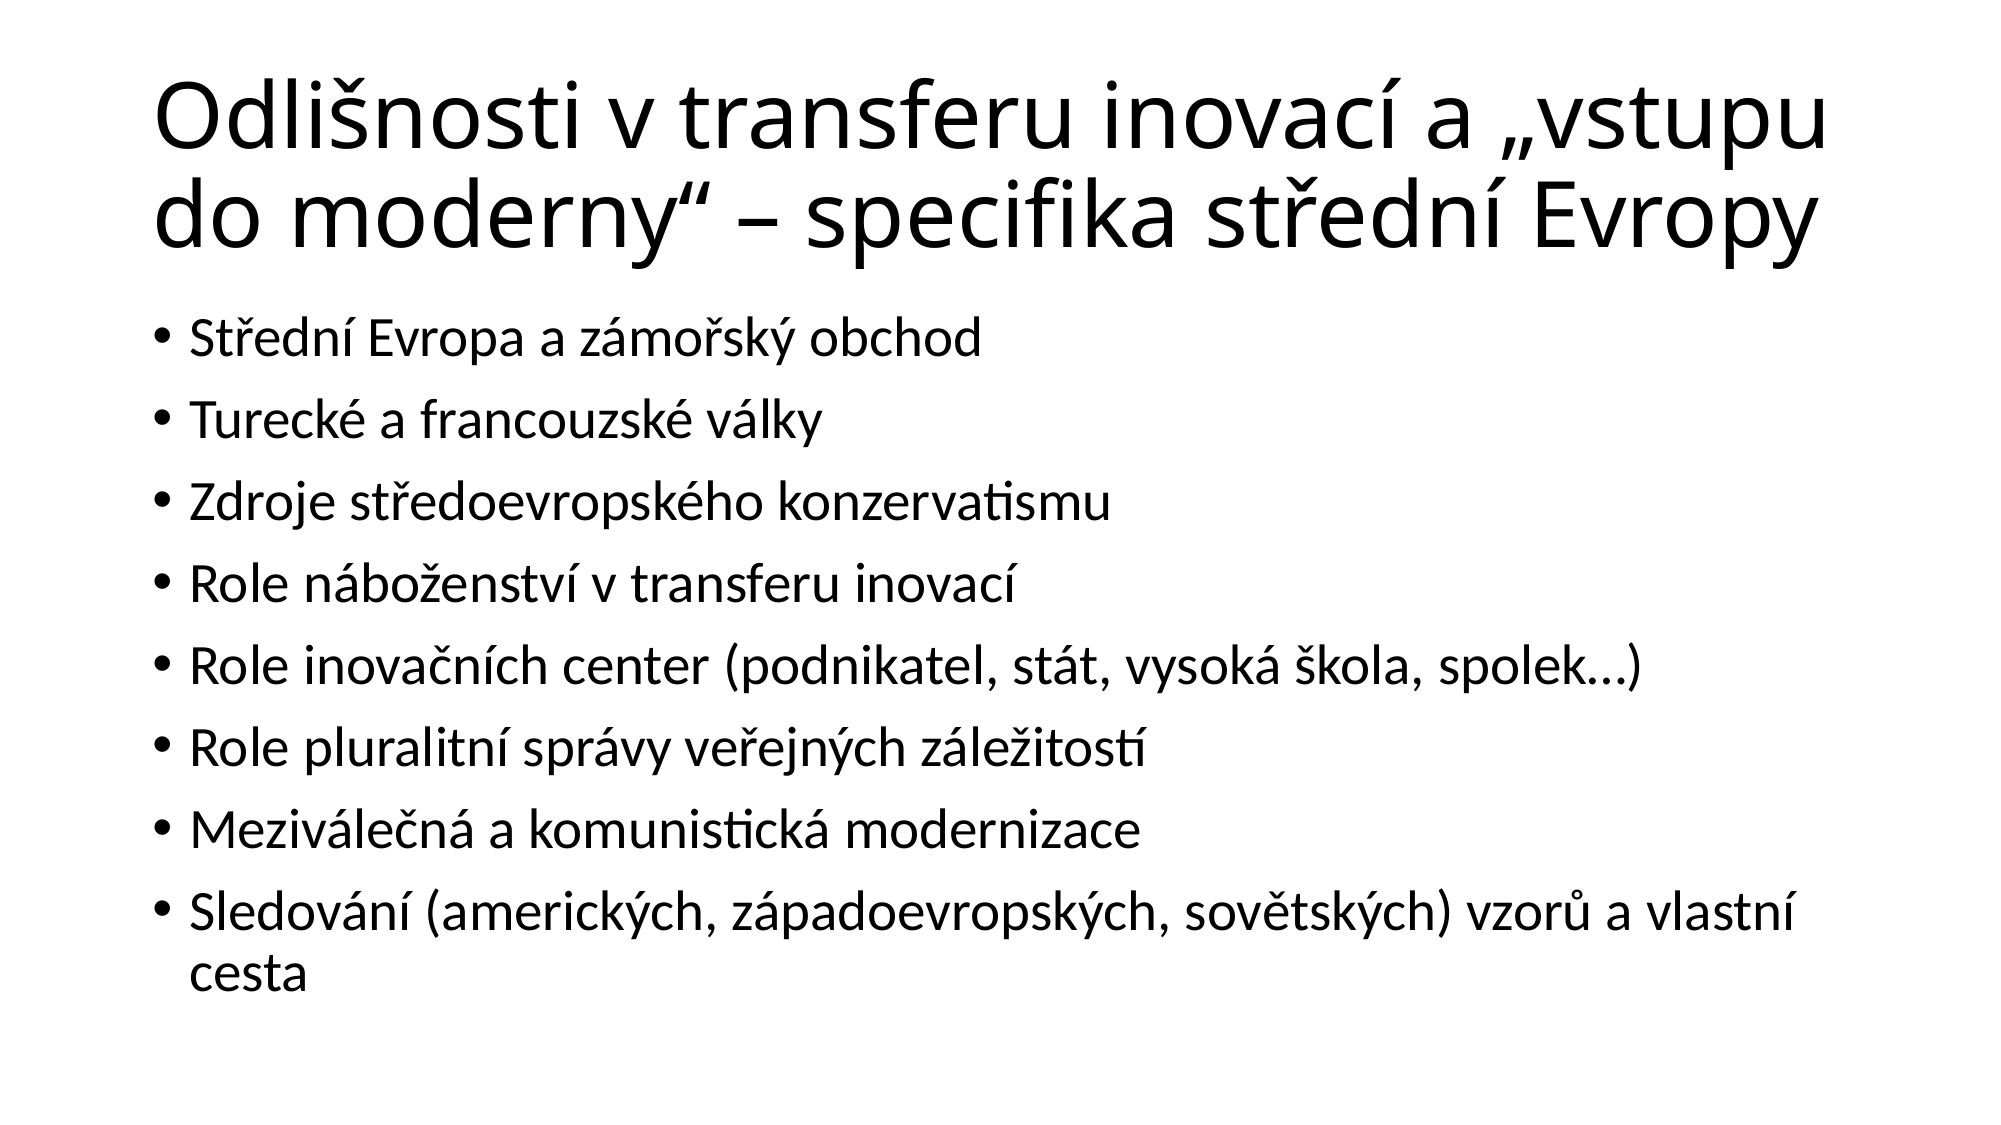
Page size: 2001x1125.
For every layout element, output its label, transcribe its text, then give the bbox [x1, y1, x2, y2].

title Odlišnosti v transferu inovací a „vstupu do moderny“ – specifika střední Evropy [137, 59, 1863, 278]
list Střední Evropa a zámořský obchod Turecké a francouzské války Zdroje středoevropského konzervatismu Role náboženství v transferu inovací Role inovačních center (podnikatel, stát, vysoká škola, spolek…) Role pluralitní správy veřejných záležitostí Meziválečná a komunistická modernizace Sledování (amerických, západoevropských, sovětských) vzorů a vlastní cesta [137, 299, 1863, 1014]
